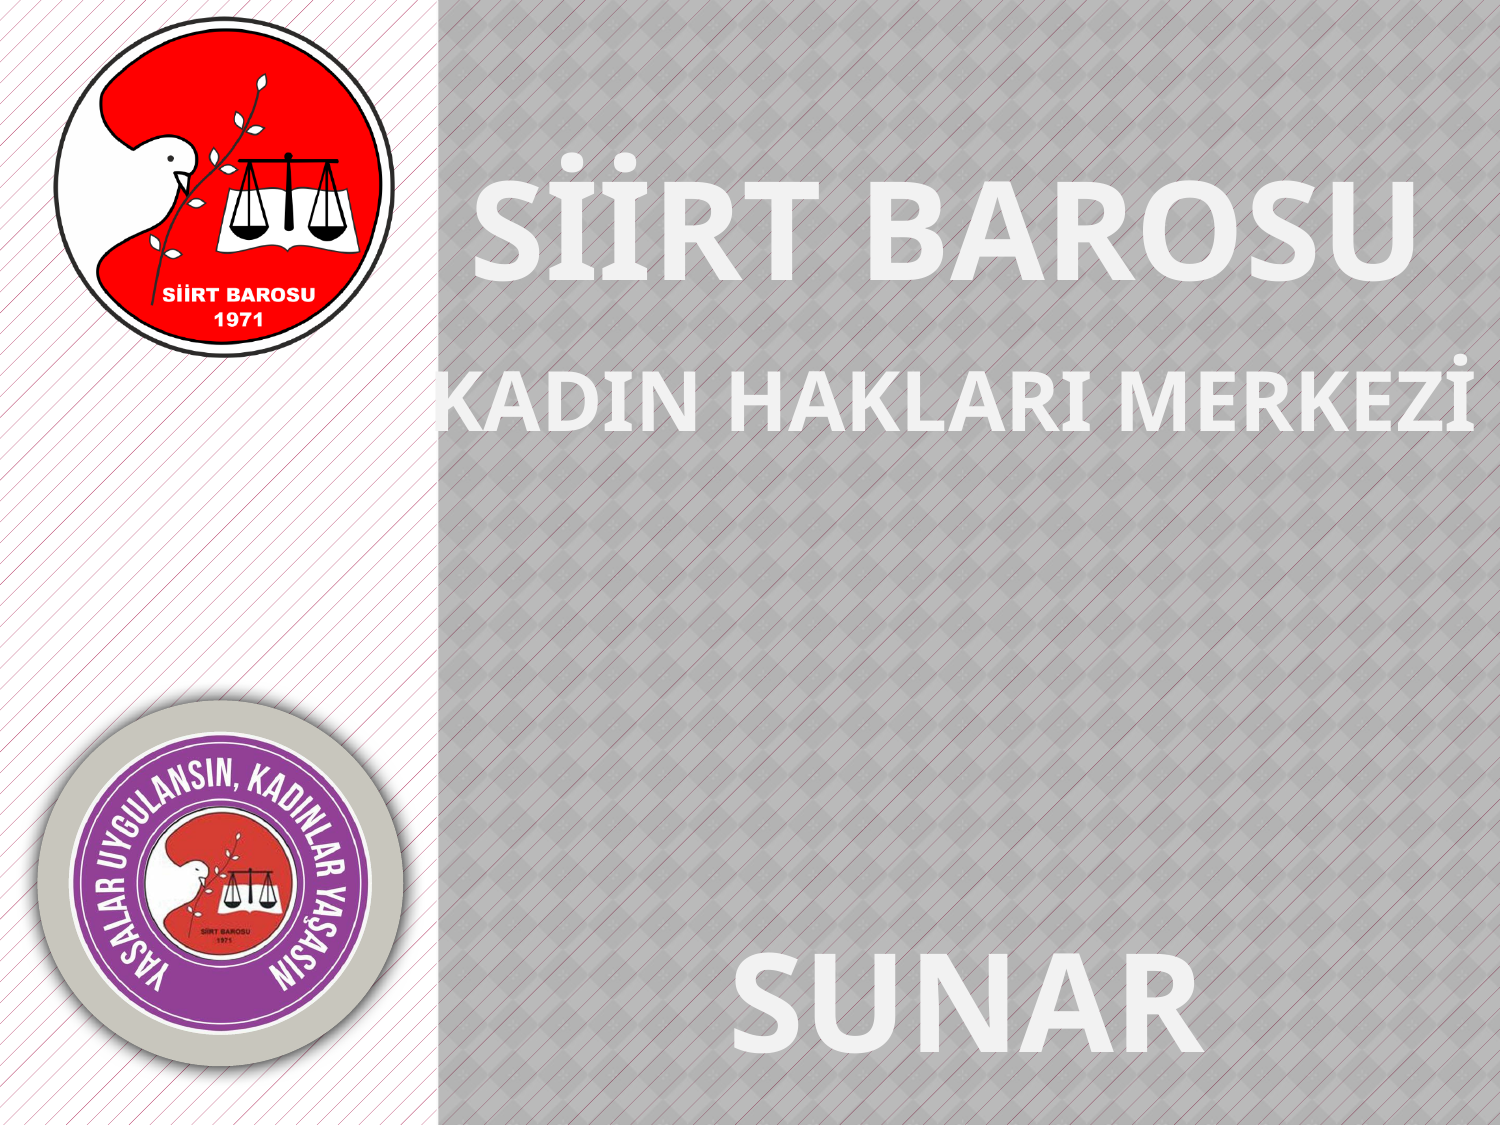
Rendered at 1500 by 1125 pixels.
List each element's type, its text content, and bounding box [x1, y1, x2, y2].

text_box sunar [394, 940, 1500, 1081]
title siirt barosu [399, 168, 1500, 308]
text_box kadın hakları merkezi [378, 320, 1500, 448]
picture [52, 715, 389, 1051]
picture [52, 15, 395, 358]
